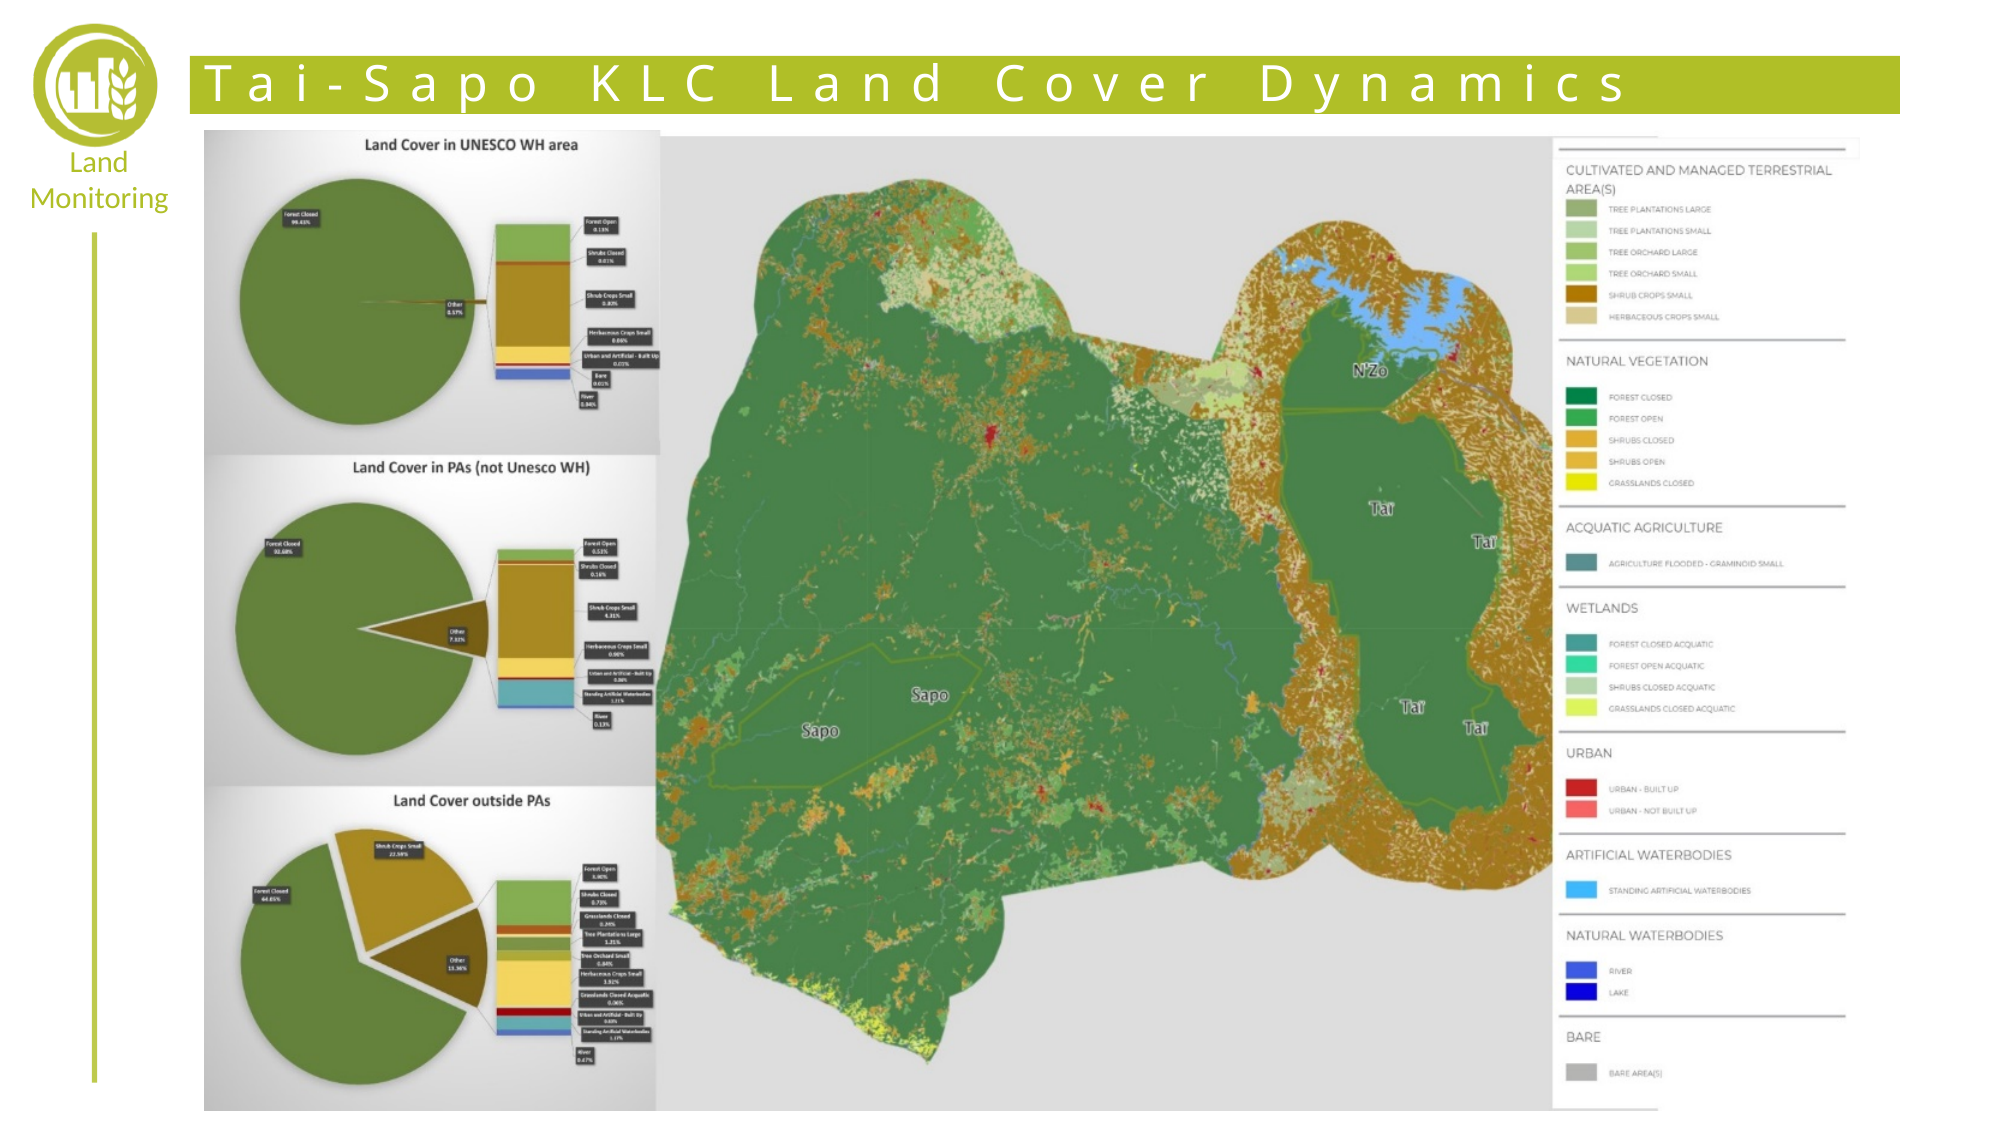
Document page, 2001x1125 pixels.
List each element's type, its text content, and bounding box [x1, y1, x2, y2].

title Tai-Sapo KLC Land Cover Dynamics [189, 55, 1900, 114]
picture [11, 5, 191, 150]
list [204, 130, 1860, 1111]
